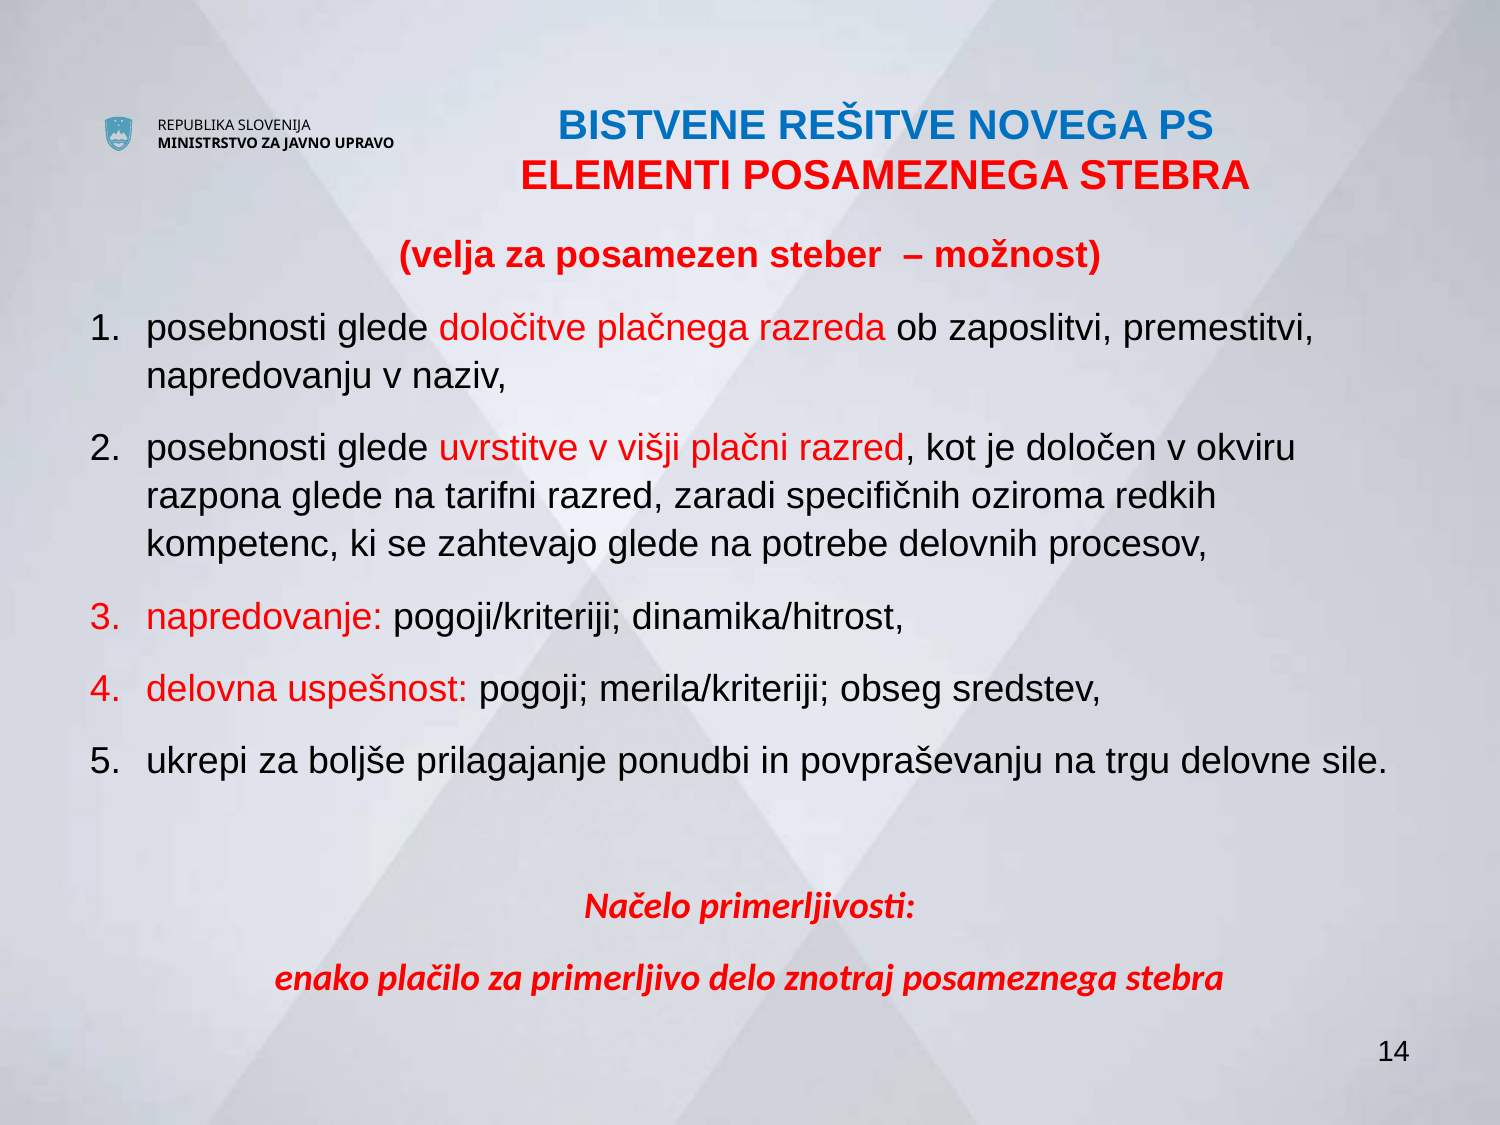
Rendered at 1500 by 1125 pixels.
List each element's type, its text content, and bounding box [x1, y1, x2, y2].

picture [0, 0, 1500, 1125]
title BISTVENE REŠITVE NOVEGA PS ELEMENTI POSAMEZNEGA STEBRA [395, 90, 1376, 209]
list (velja za posamezen steber – možnost) posebnosti glede določitve plačnega razreda ob zaposlitvi, premestitvi, napredovanju v naziv, posebnosti glede uvrstitve v višji plačni razred, kot je določen v okviru razpona glede na tarifni razred, zaradi specifičnih oziroma redkih kompetenc, ki se zahtevajo glede na potrebe delovnih procesov, napredovanje: pogoji/kriteriji; dinamika/hitrost, delovna uspešnost: pogoji; merila/kriteriji; obseg sredstev, ukrepi za boljše prilagajanje ponudbi in povpraševanju na trgu delovne sile. Načelo primerljivosti: enako plačilo za primerljivo delo znotraj posameznega stebra [75, 219, 1425, 1103]
slide_number 14 [1074, 1024, 1425, 1103]
